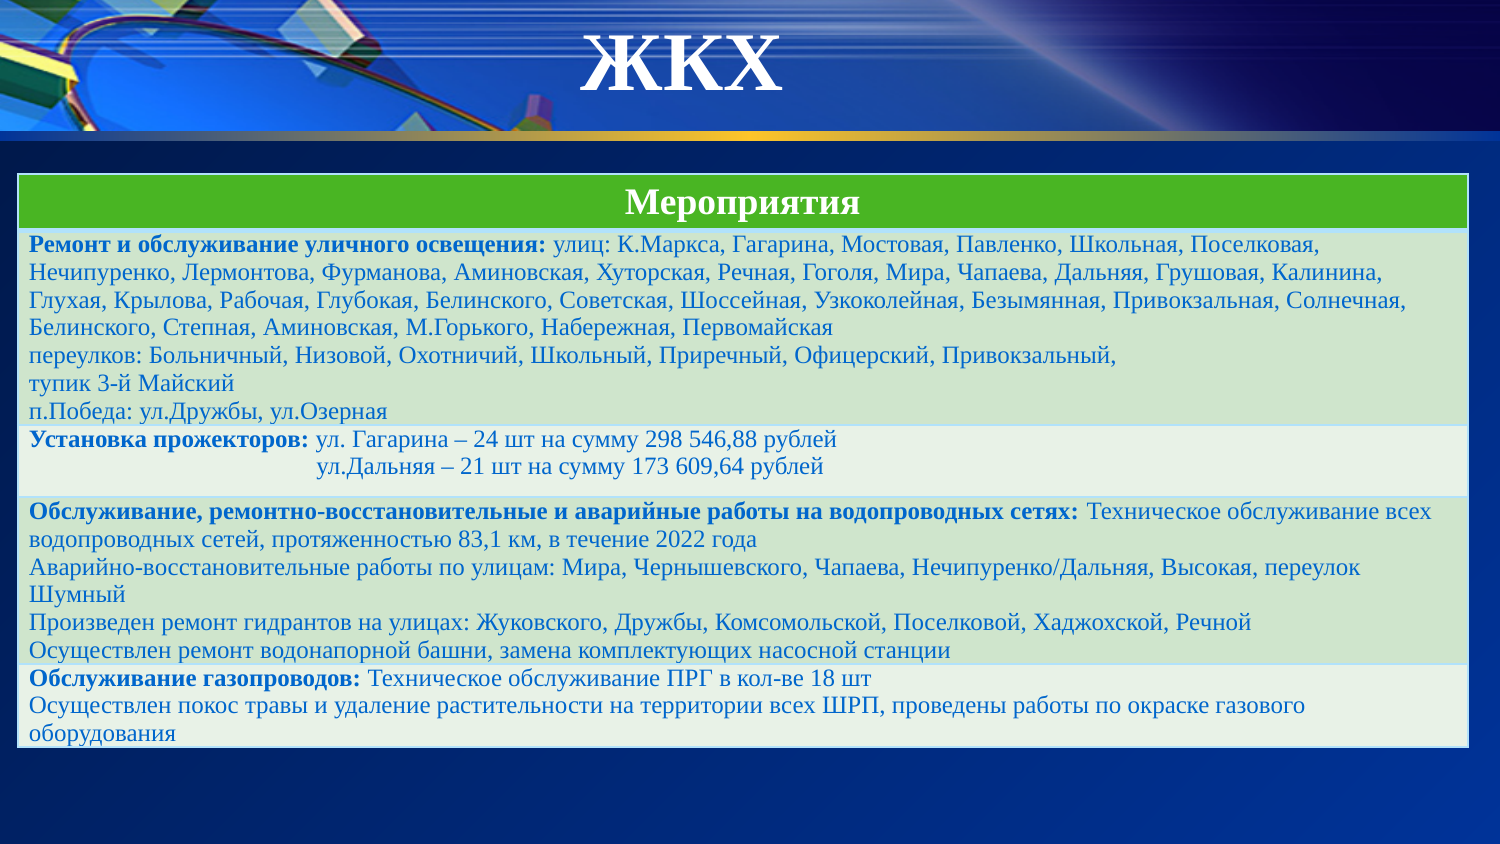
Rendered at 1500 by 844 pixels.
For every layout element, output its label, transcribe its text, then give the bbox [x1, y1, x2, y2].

title ЖКХ [0, 3, 1365, 110]
table_cell Ремонт и обслуживание уличного освещения: улиц: К.Маркса, Гагарина, Мостовая, Павленко, Школьная, Поселковая, Нечипуренко, Лермонтова, Фурманова, Аминовская, Хуторская, Речная, Гоголя, Мира, Чапаева, Дальняя, Грушовая, Калинина, Глухая, Крылова, Рабочая, Глубокая, Белинского, Советская, Шоссейная, Узкоколейная, Безымянная, Привокзальная, Солнечная, Белинского, Степная, Аминовская, М.Горького, Набережная, Первомайская переулков: Больничный, Низовой, Охотничий, Школьный, Приречный, Офицерский, Привокзальный, тупик 3-й Майский п.Победа: ул.Дружбы, ул.Озерная [19, 233, 1467, 424]
table_cell Обслуживание газопроводов: Техническое обслуживание ПРГ в кол-ве 18 шт Осуществлен покос травы и удаление растительности на территории всех ШРП, проведены работы по окраске газового оборудования [19, 665, 1467, 746]
picture [0, 0, 1500, 131]
table_header Мероприятия [19, 175, 1467, 228]
table_cell Обслуживание, ремонтно-восстановительные и аварийные работы на водопроводных сетях: Техническое обслуживание всех водопроводных сетей, протяженностью 83,1 км, в течение 2022 года Аварийно-восстановительные работы по улицам: Мира, Чернышевского, Чапаева, Нечипуренко/Дальняя, Высокая, переулок Шумный Произведен ремонт гидрантов на улицах: Жуковского, Дружбы, Комсомольской, Поселковой, Хаджохской, Речной Осуществлен ремонт водонапорной башни, замена комплектующих насосной станции [19, 498, 1467, 663]
table_cell Установка прожекторов: ул. Гагарина – 24 шт на сумму 298 546,88 рублей ул.Дальняя – 21 шт на сумму 173 609,64 рублей [19, 426, 1467, 496]
